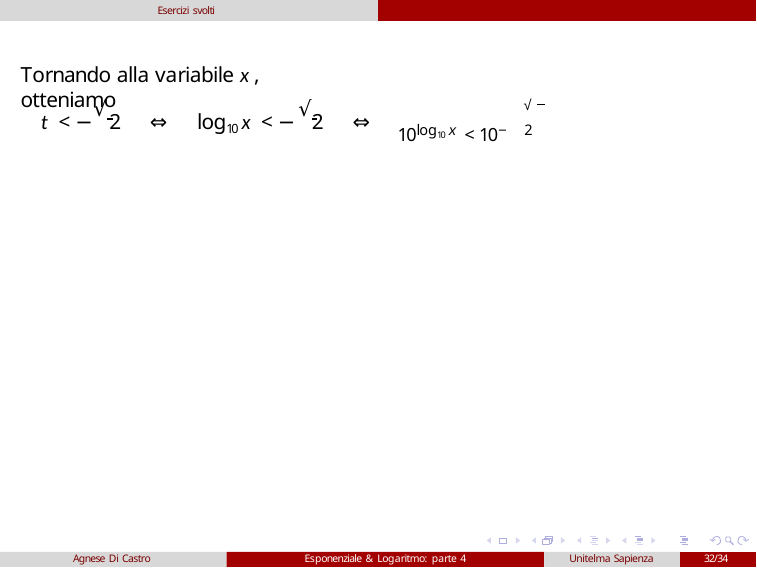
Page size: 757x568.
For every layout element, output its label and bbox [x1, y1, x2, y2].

slide_number [302, 552, 469, 568]
footer [71, 552, 156, 568]
text_box [395, 95, 548, 146]
text_box [18, 61, 374, 137]
text_box [377, 0, 756, 21]
text_box [155, 3, 223, 17]
text_box [0, 551, 756, 567]
